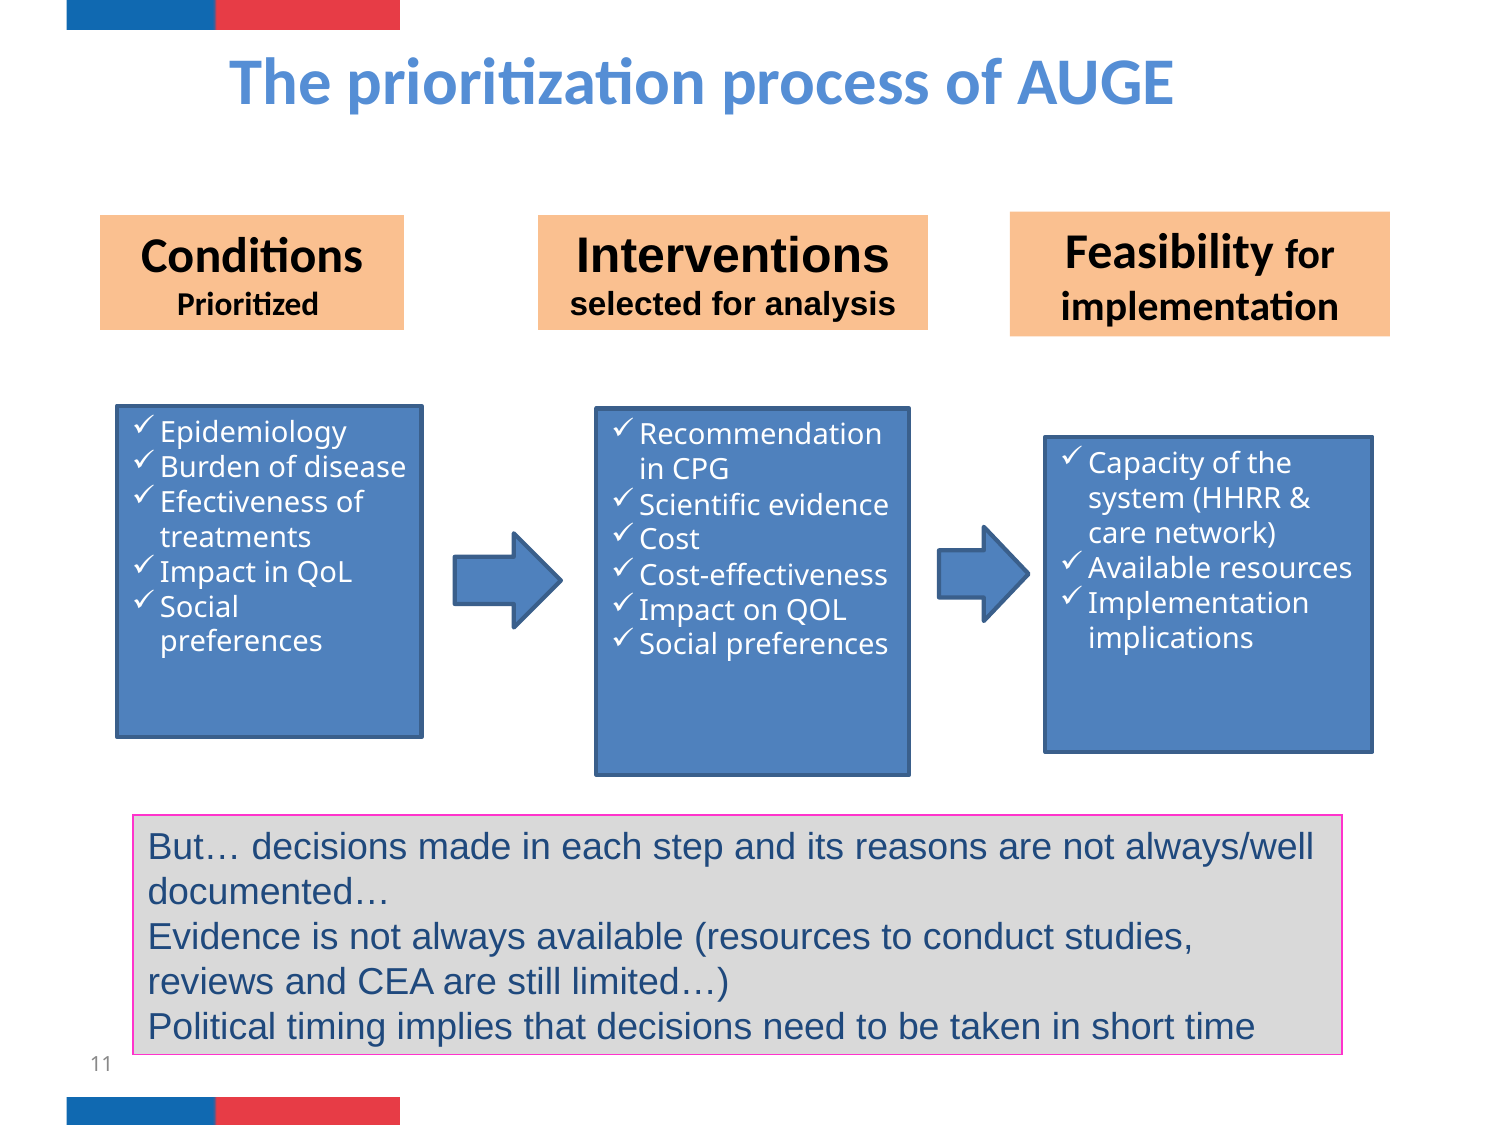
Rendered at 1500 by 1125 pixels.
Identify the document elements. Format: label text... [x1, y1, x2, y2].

text_box [452, 531, 564, 630]
text_box [936, 524, 1031, 623]
picture [66, 1097, 400, 1125]
text_box Recommendation in CPG Scientific evidence Cost Cost-effectiveness Impact on QOL Social preferences [594, 406, 911, 777]
text_box Epidemiology Burden of disease Efectiveness of treatments Impact in QoL Social preferences [115, 404, 424, 739]
text_box Feasibility for implementation [1009, 211, 1390, 337]
text_box Conditions Prioritized [100, 215, 404, 330]
text_box But… decisions made in each step and its reasons are not always/well documented… Evidence is not always available (resources to conduct studies, reviews and CEA are still limited…) Political timing implies that decisions need to be taken in short time [132, 814, 1343, 1055]
picture [66, 0, 400, 30]
title The prioritization process of AUGE [33, 31, 1373, 219]
text_box Capacity of the system (HHRR & care network) Available resources Implementation implications [1043, 435, 1374, 754]
slide_number 11 [75, 1042, 425, 1103]
text_box Interventions selected for analysis [538, 215, 928, 330]
